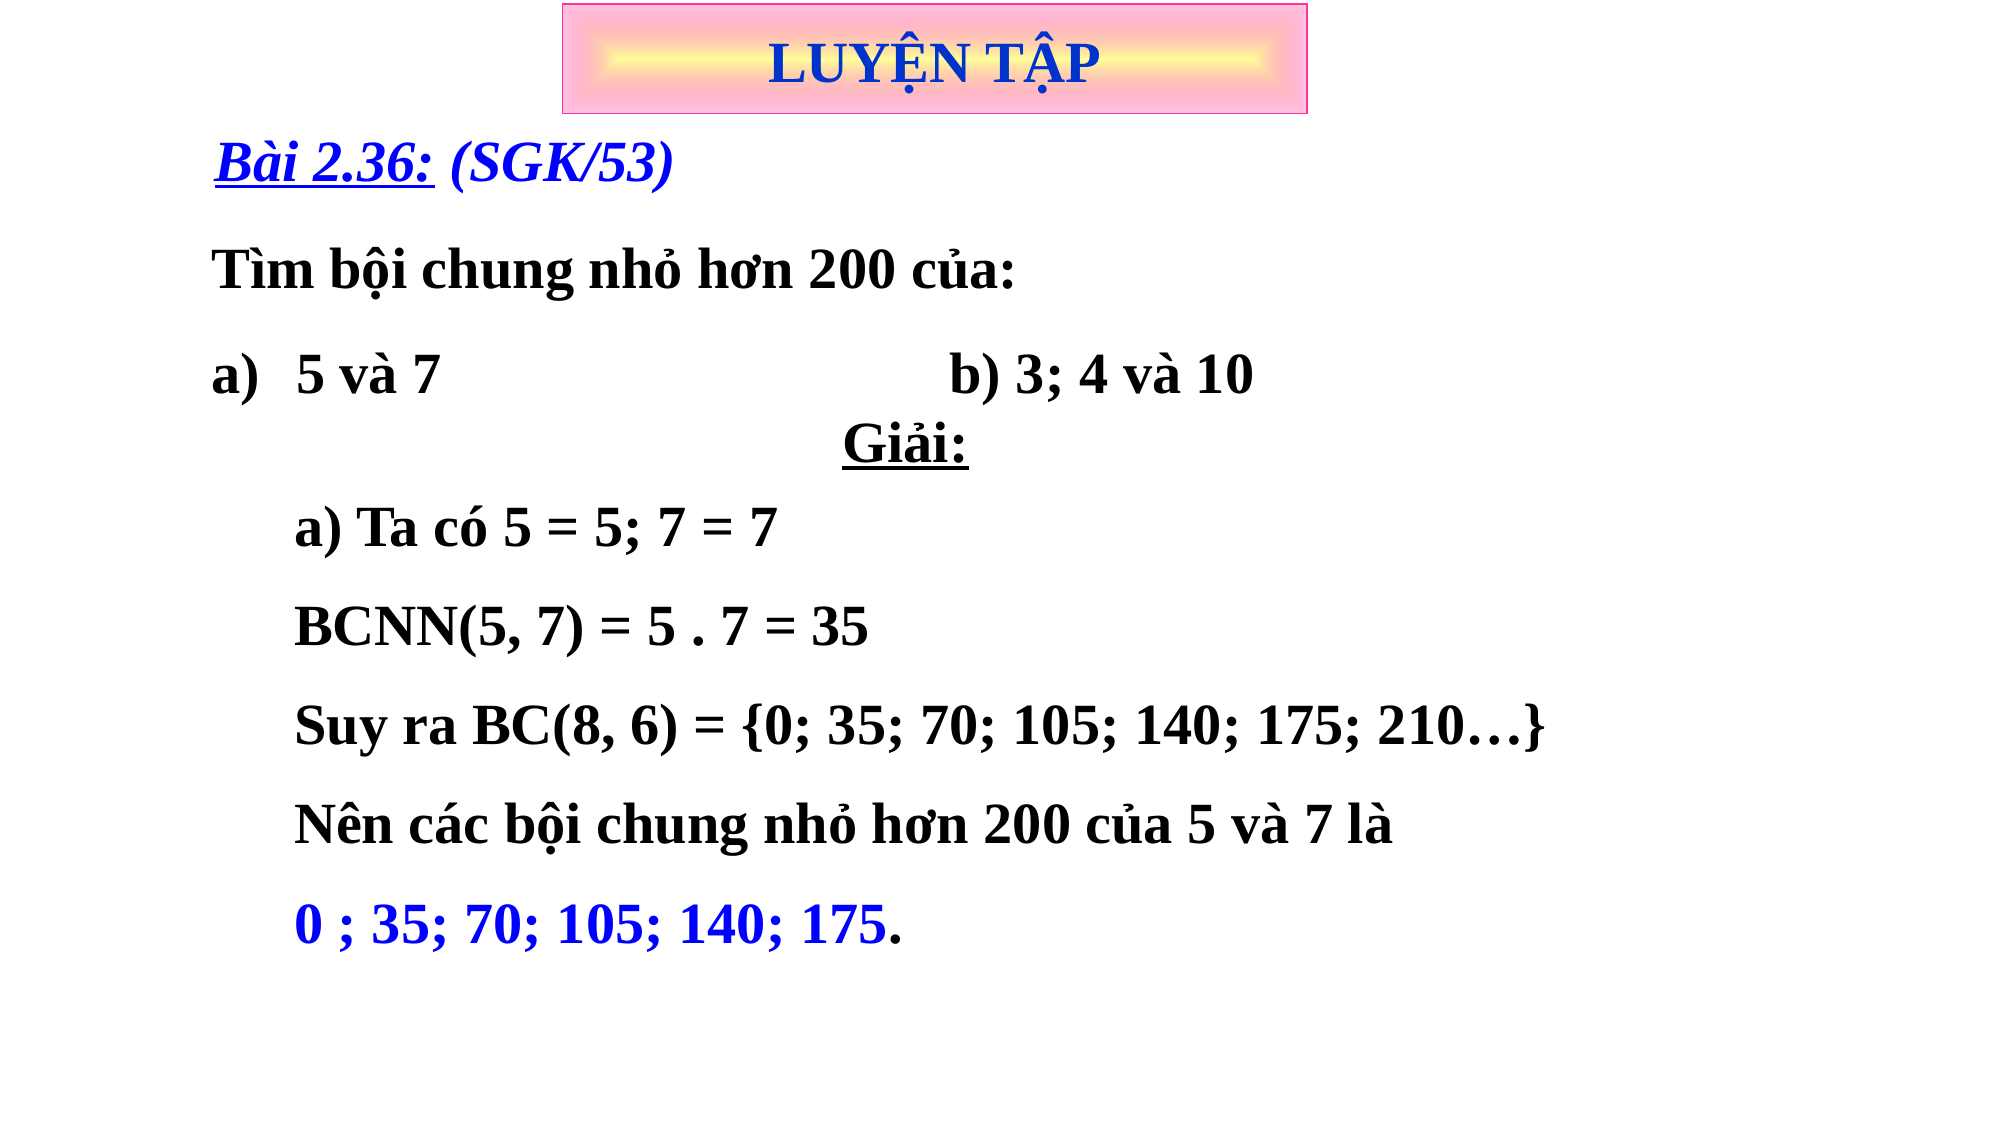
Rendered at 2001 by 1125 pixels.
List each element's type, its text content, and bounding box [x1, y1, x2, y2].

text_box Bài 2.36: (SGK/53) [200, 80, 879, 201]
text_box LUYỆN TẬP [562, 3, 1307, 114]
text_box Tìm bội chung nhỏ hơn 200 của: 5 và 7 b) 3; 4 và 10 [196, 188, 1475, 413]
text_box a) Ta có 5 = 5; 7 = 7 BCNN(5, 7) = 5 . 7 = 35 Suy ra BC(8, 6) = {0; 35; 70; 105; 140; 175; 210…} Nên các bội chung nhỏ hơn 200 của 5 và 7 là 0 ; 35; 70; 105; 140; 175. [279, 480, 1898, 963]
text_box Giải: [775, 397, 1036, 480]
